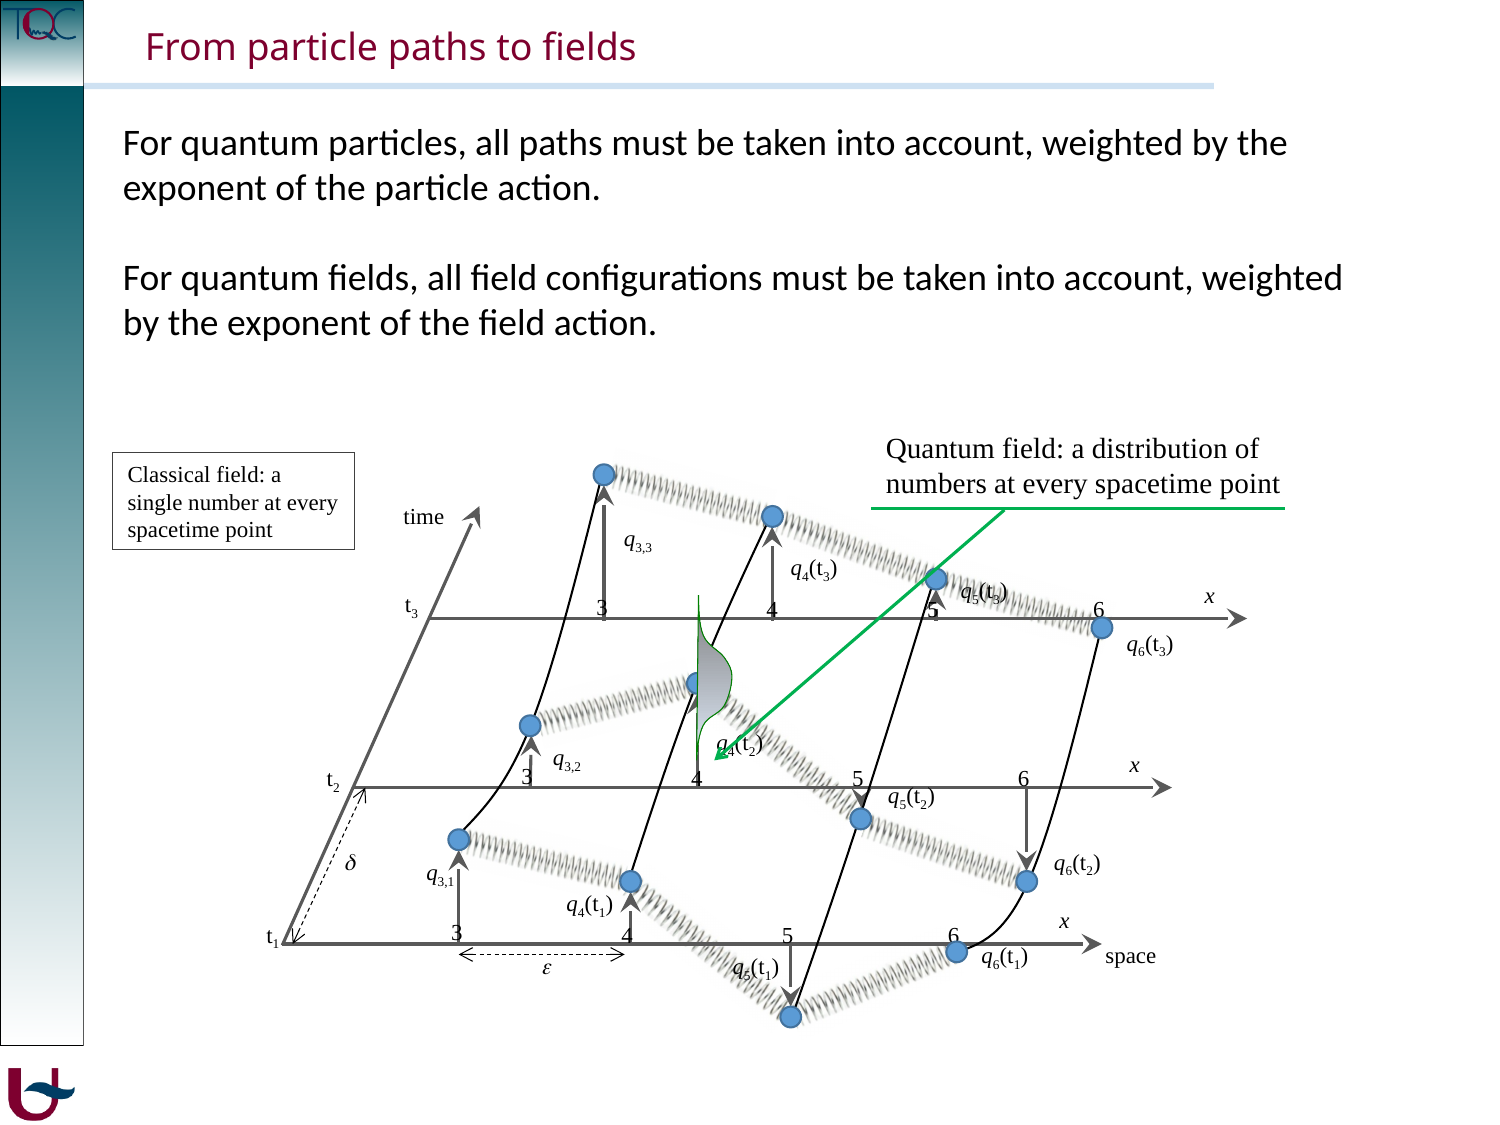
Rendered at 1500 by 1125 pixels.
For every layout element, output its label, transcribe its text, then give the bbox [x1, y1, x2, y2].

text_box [0, 0, 84, 1125]
text_box For quantum particles, all paths must be taken into account, weighted by the exponent of the particle action. For quantum fields, all field configurations must be taken into account, weighted by the exponent of the field action. [108, 111, 1400, 351]
text_box Classical field: a single number at every spacetime point [112, 452, 230, 550]
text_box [696, 421, 1297, 761]
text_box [230, 391, 1341, 1101]
text_box From particle paths to fields [130, 15, 653, 75]
